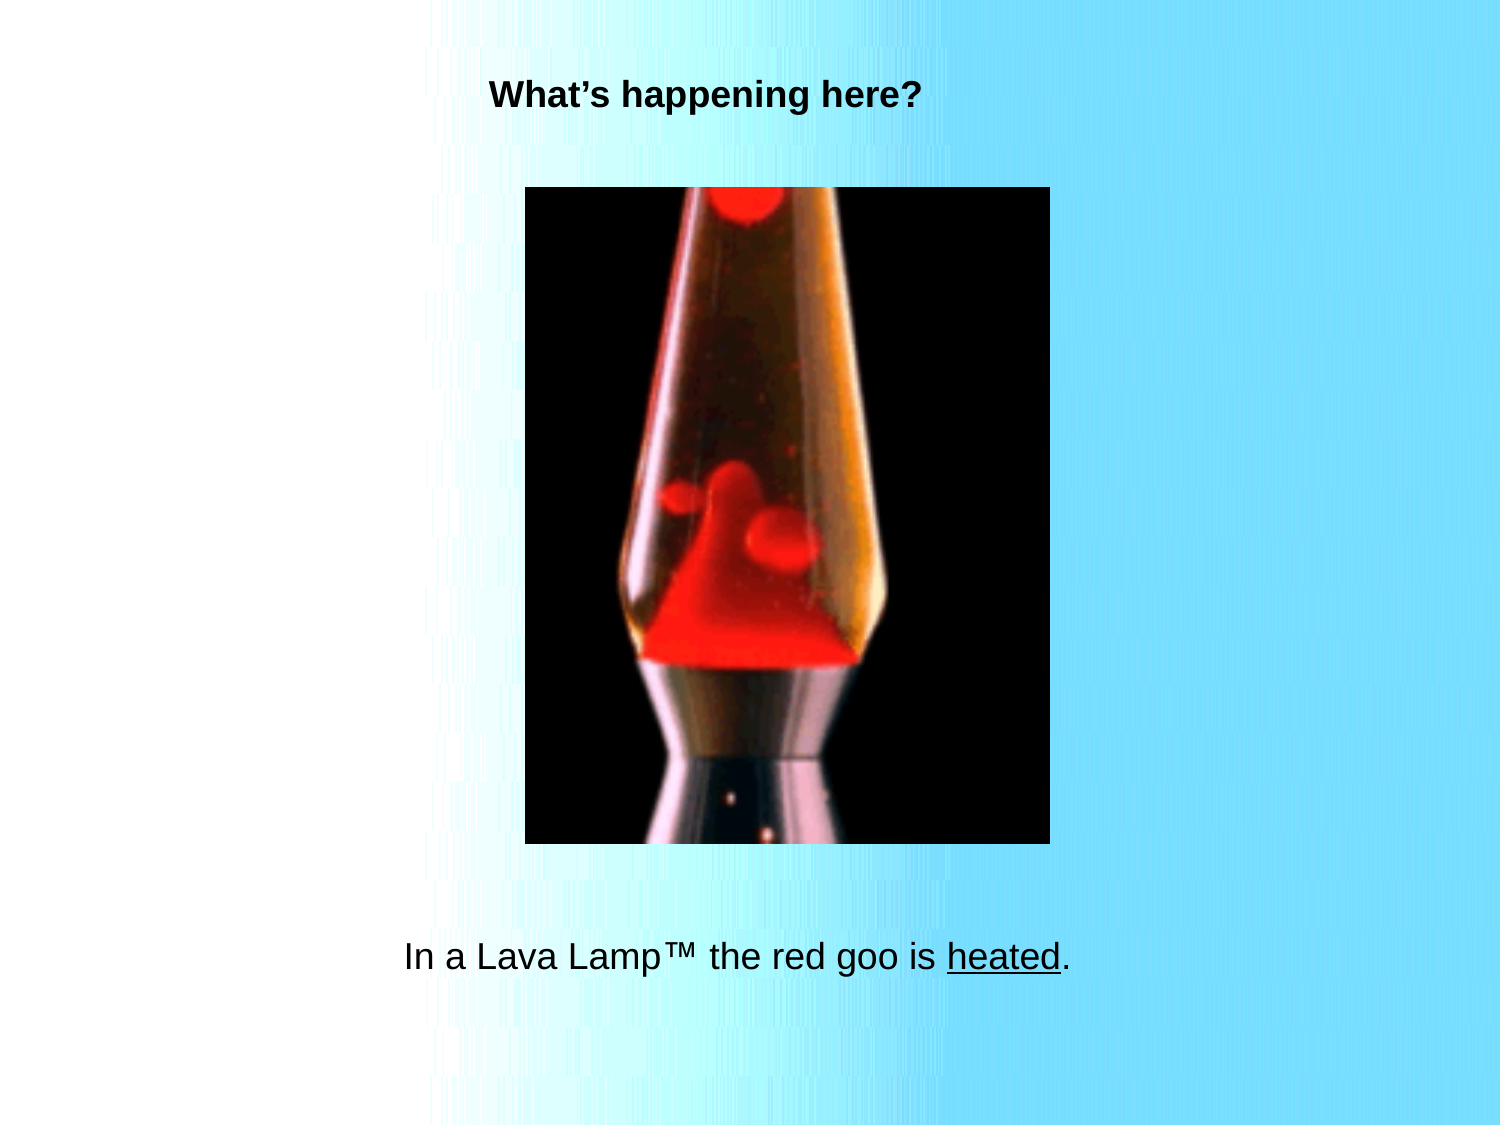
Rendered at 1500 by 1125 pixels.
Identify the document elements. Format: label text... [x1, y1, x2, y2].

text_box What’s happening here? [187, 62, 1225, 123]
picture [0, 0, 1500, 1125]
text_box In a Lava Lamp the red goo is heated. [162, 924, 1313, 985]
